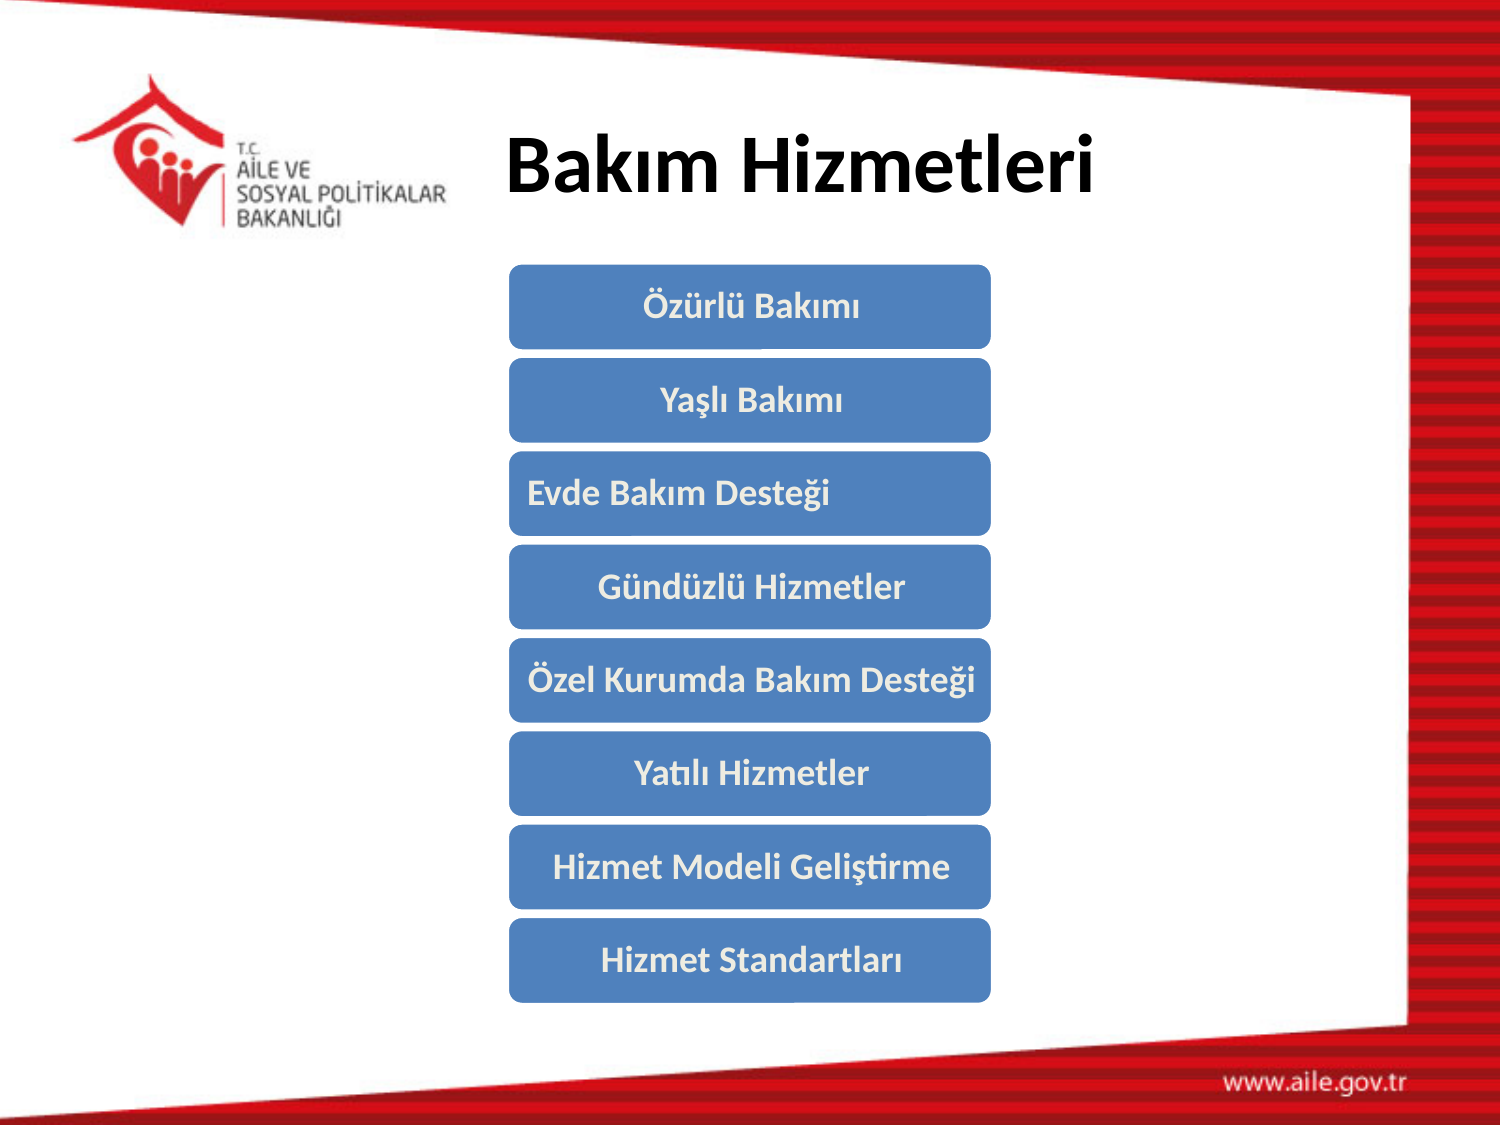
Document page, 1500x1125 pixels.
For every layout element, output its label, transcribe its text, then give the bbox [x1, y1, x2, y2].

picture [0, 0, 1500, 1125]
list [74, 262, 1426, 1006]
text_box Bakım Hizmetleri [490, 78, 1436, 240]
